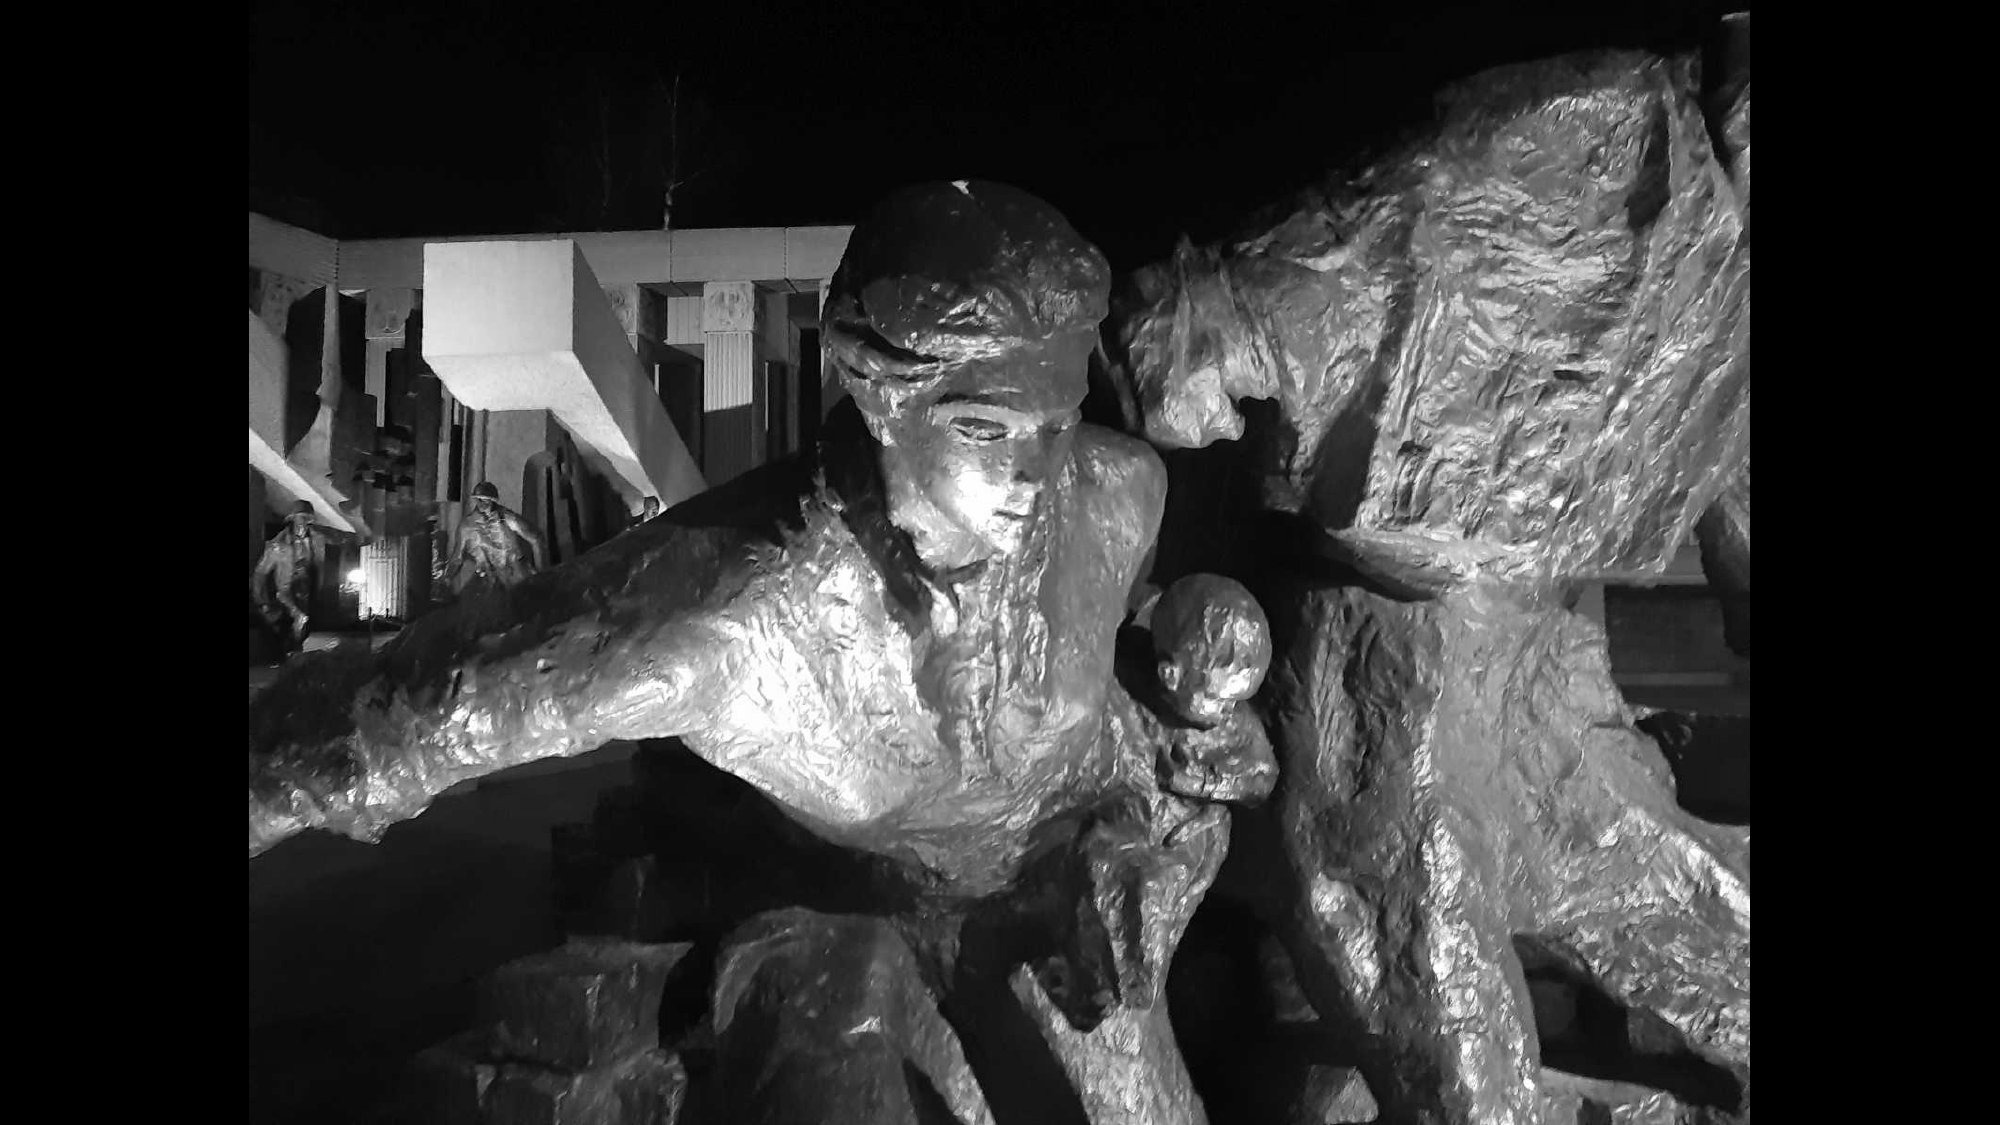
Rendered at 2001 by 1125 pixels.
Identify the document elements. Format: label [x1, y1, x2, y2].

picture [249, 0, 1750, 1125]
